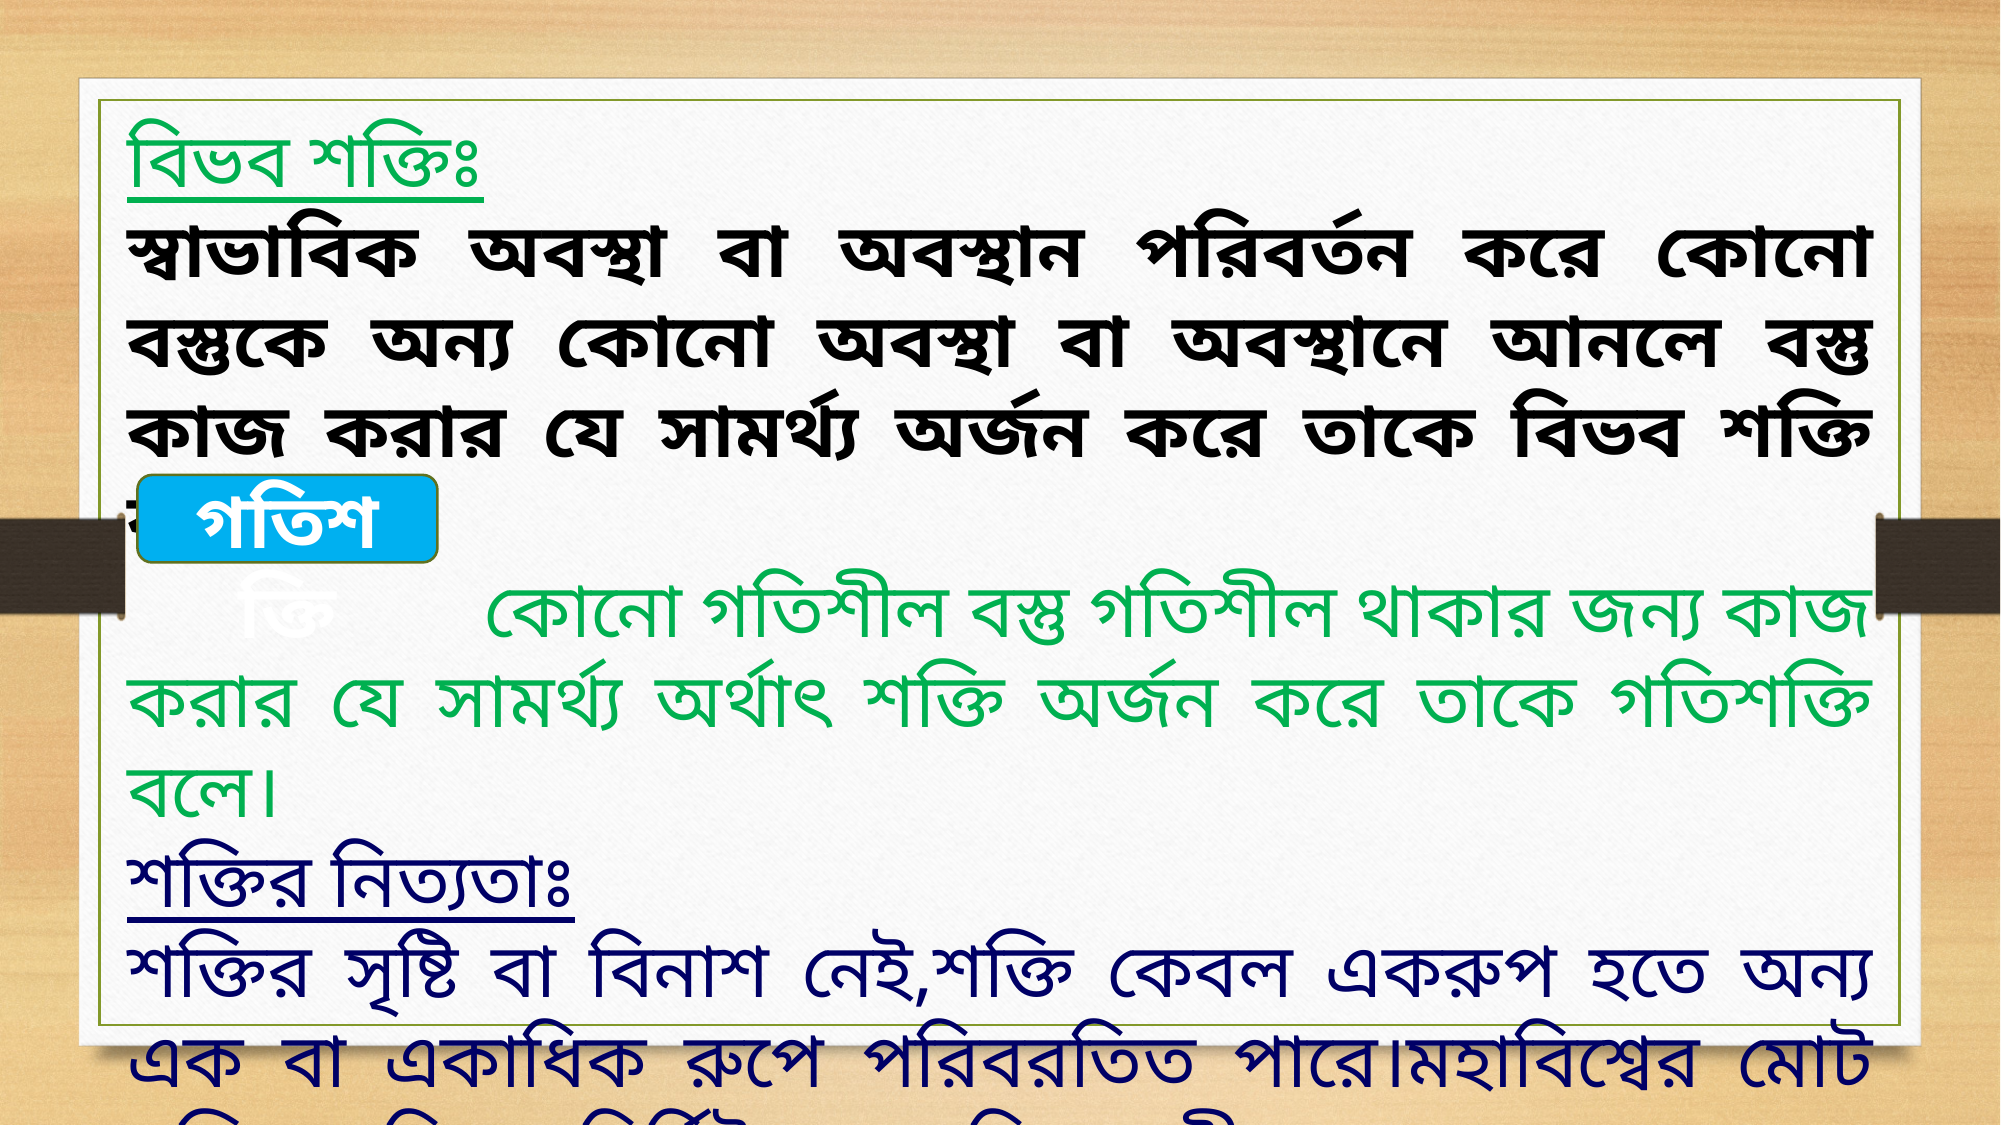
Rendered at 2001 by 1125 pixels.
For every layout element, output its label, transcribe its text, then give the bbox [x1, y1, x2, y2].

text_box গতিশক্তি [136, 473, 439, 564]
text_box বিভব শক্তিঃ স্বাভাবিক অবস্থা বা অবস্থান পরিবর্তন করে কোনো বস্তুকে অন্য কোনো অবস্থা বা অবস্থানে আনলে বস্তু কাজ করার যে সামর্থ্য অর্জন করে তাকে বিভব শক্তি বলে। কোনো গতিশীল বস্তু গতিশীল থাকার জন্য কাজ করার যে সামর্থ্য অর্থাৎ শক্তি অর্জন করে তাকে গতিশক্তি বলে। শক্তির নিত্যতাঃ শক্তির সৃষ্টি বা বিনাশ নেই,শক্তি কেবল একরুপ হতে অন্য এক বা একাধিক রুপে পরিবরতিত পারে।মহাবিশ্বের মোট শক্তির পরিমান নির্দিষ্ট ও অপরিবরতনীয় [112, 105, 1888, 1125]
picture [0, 0, 2001, 1125]
